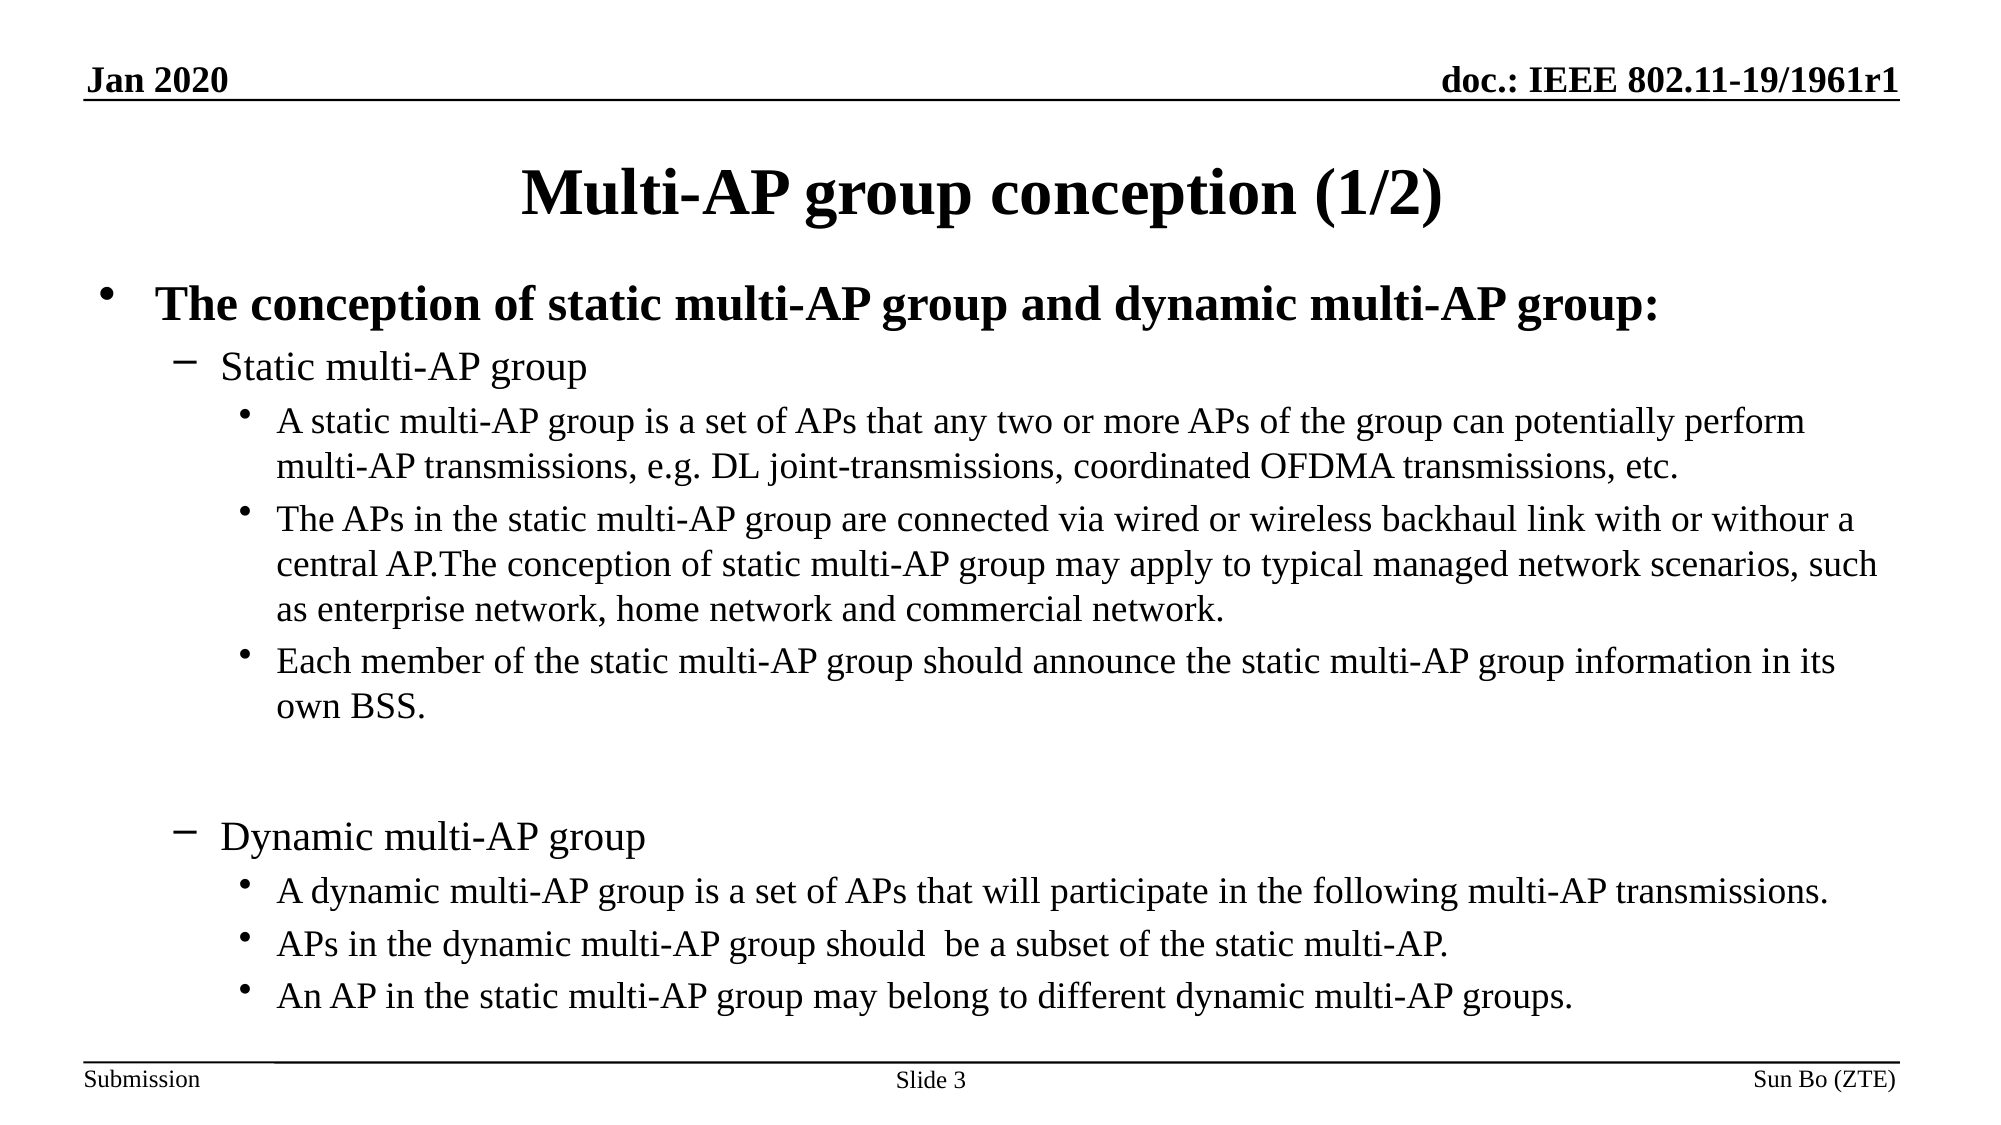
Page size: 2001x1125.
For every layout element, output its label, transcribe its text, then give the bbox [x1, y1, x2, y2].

list The conception of static multi-AP group and dynamic multi-AP group: Static multi-AP group A static multi-AP group is a set of APs that any two or more APs of the group can potentially perform multi-AP transmissions, e.g. DL joint-transmissions, coordinated OFDMA transmissions, etc. The APs in the static multi-AP group are connected via wired or wireless backhaul link with or withour a central AP.The conception of static multi-AP group may apply to typical managed network scenarios, such as enterprise network, home network and commercial network. Each member of the static multi-AP group should announce the static multi-AP group information in its own BSS. Dynamic multi-AP group A dynamic multi-AP group is a set of APs that will participate in the following multi-AP transmissions. APs in the dynamic multi-AP group should be a subset of the static multi-AP. An AP in the static multi-AP group may belong to different dynamic multi-AP groups. [83, 262, 1900, 1036]
title Multi-AP group conception (1/2) [83, 112, 1900, 262]
